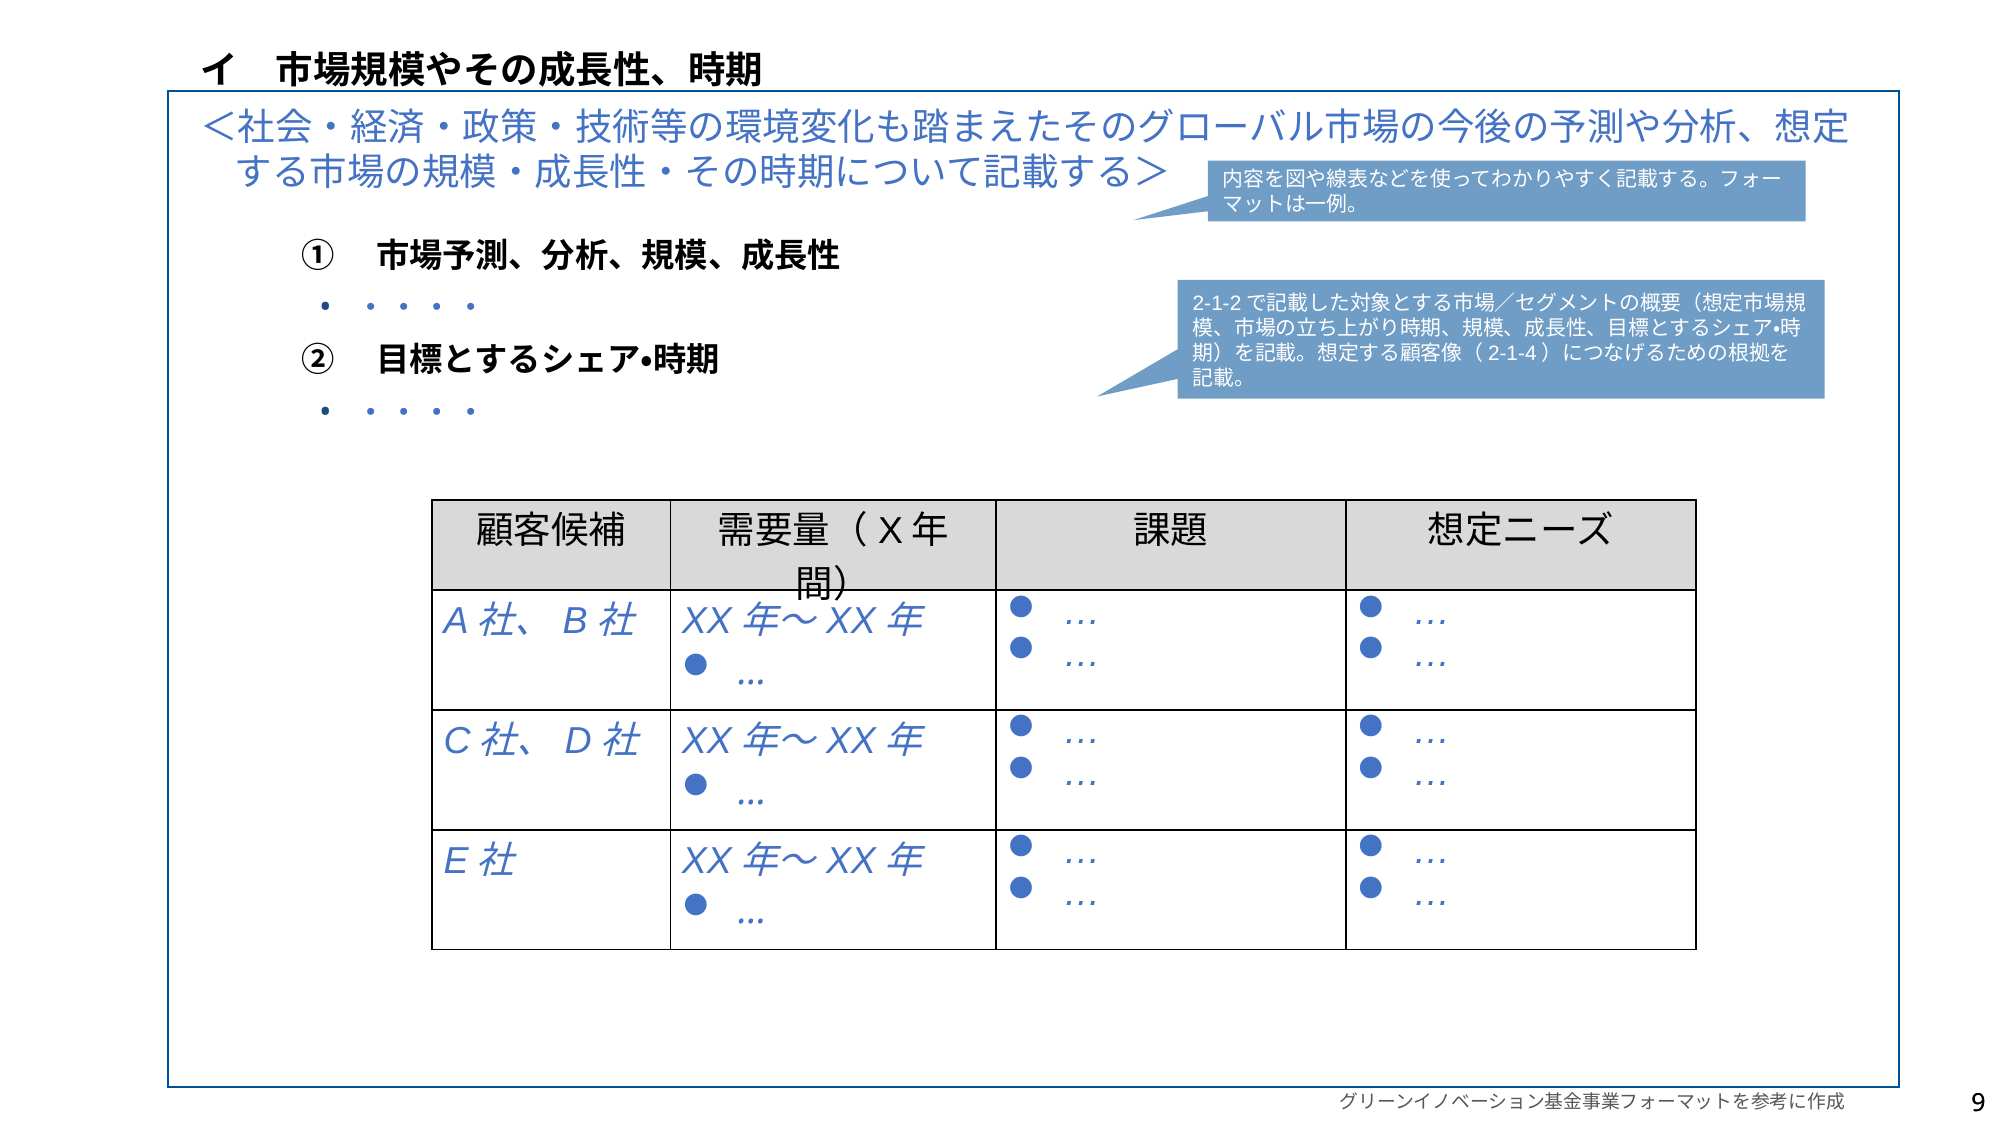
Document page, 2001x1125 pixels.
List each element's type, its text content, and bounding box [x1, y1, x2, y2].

table_cell … … [1347, 591, 1695, 709]
table_cell C社、D社 [433, 711, 670, 829]
table_cell … … [1347, 831, 1695, 949]
table_header 課題 [997, 501, 1345, 589]
table_cell XX年～XX年 … [671, 831, 995, 949]
table_cell … … [997, 831, 1345, 949]
text_box ① 市場予測、分析、規模、成長性 ・・・・ ② 目標とするシェア・時期 ・・・・ [286, 224, 1367, 440]
table_header 需要量（X年間） [671, 501, 995, 589]
text_box [167, 90, 1900, 1088]
text_box 2-1-2で記載した対象とする市場／セグメントの概要（想定市場規模、市場の立ち上がり時期、規模、成長性、目標とするシェア・時期）を記載。想定する顧客像（2-1-4）につなげるための根拠を記載。 [1097, 279, 1825, 399]
table_cell XX年～XX年 … [671, 591, 995, 709]
table_header 顧客候補 [433, 501, 670, 589]
table_cell A社、B社 [433, 591, 670, 709]
text_box イ 市場規模やその成長性、時期 ＜社会・経済・政策・技術等の環境変化も踏まえたそのグローバル市場の今後の予測や分析、想定する市場の規模・成長性・その時期について記載する＞ [67, 38, 1900, 201]
table_cell … … [1347, 711, 1695, 829]
table_cell E社 [433, 831, 670, 949]
table_cell XX年～XX年 … [671, 711, 995, 829]
table_cell … … [997, 711, 1345, 829]
text_box 8 [1872, 1082, 2000, 1125]
text_box グリーンイノベーション基金事業フォーマットを参考に作成 [1295, 1080, 1890, 1121]
table_cell … … [997, 591, 1345, 709]
table_header 想定ニーズ [1347, 501, 1695, 589]
